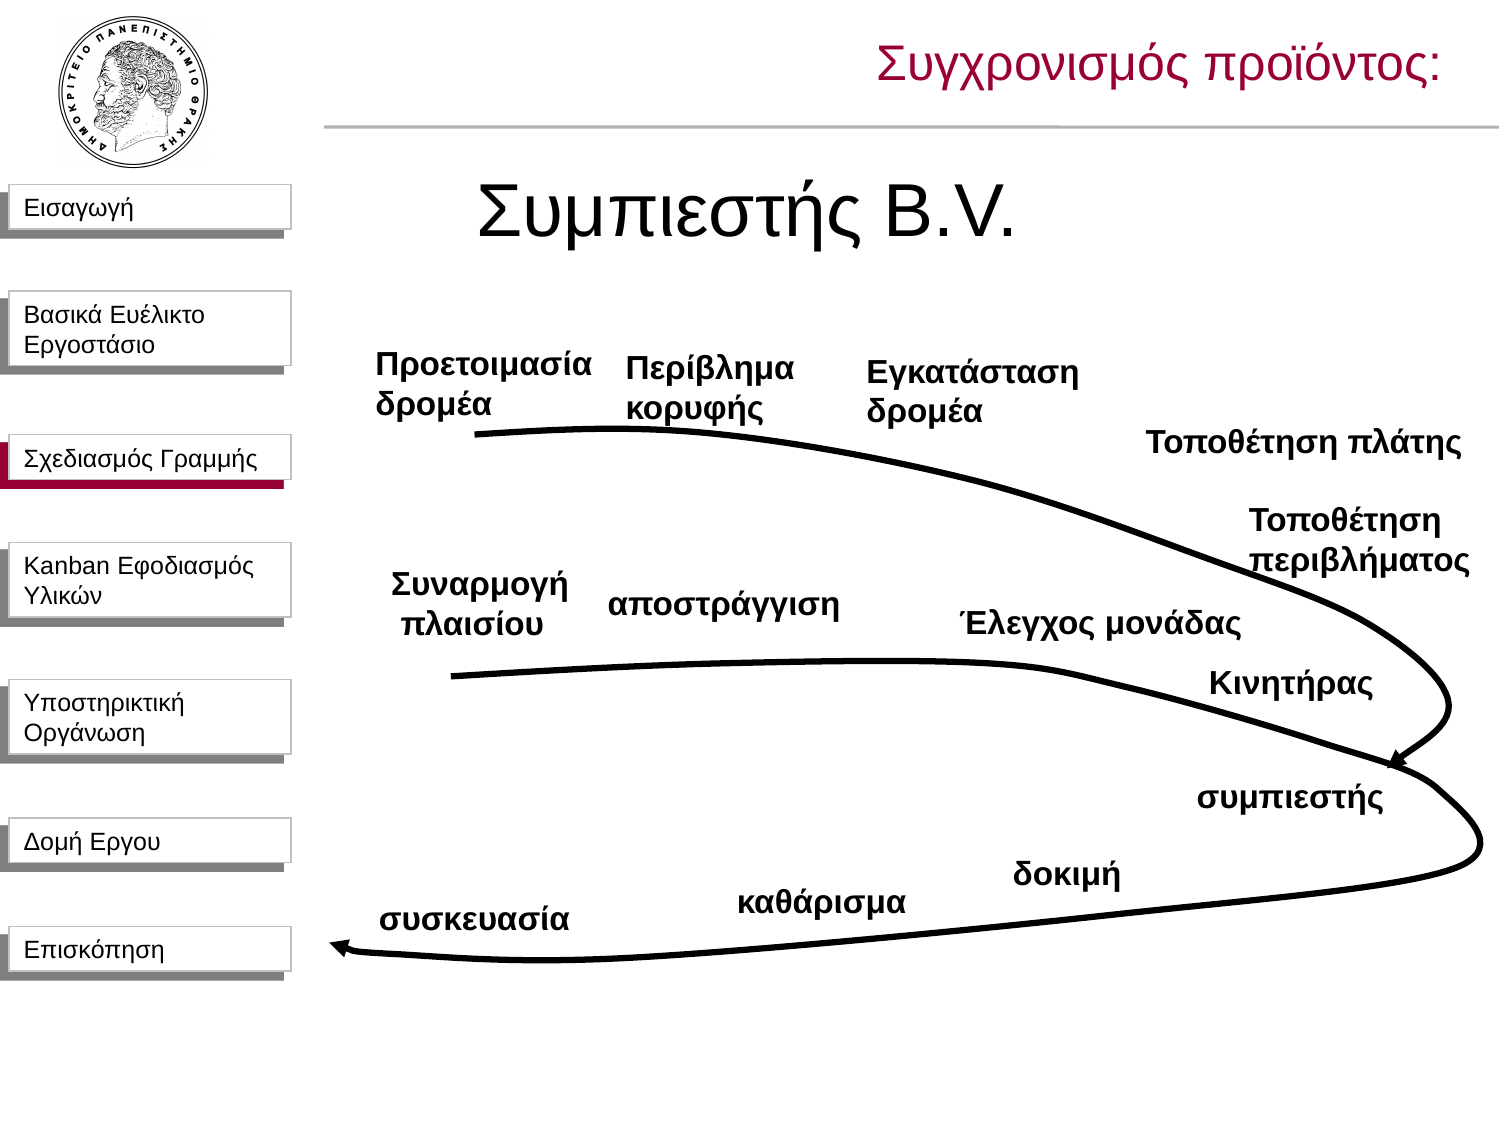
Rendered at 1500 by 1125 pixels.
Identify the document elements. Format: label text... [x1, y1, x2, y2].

title Συμπιεστής B.V. [110, 154, 1386, 269]
text_box [474, 428, 1449, 766]
text_box Τοποθέτηση περιβλήματος [1233, 490, 1486, 586]
text_box Τοποθέτηση πλάτης [1130, 413, 1478, 468]
text_box Συγχρονισμός προϊόντος: [755, 23, 1458, 92]
text_box Προετοιμασία δρομέα [360, 334, 608, 430]
text_box [329, 660, 1481, 961]
text_box Συναρμογή πλαισίου [376, 554, 585, 650]
text_box Περίβλημα κορυφής [610, 338, 820, 434]
text_box Σχεδιασμός Γραμμής [9, 434, 292, 480]
text_box Κινητήρας [1194, 699, 1221, 709]
text_box Εγκατάσταση δρομέα [851, 342, 1105, 437]
text_box αποστράγγιση [592, 574, 856, 630]
text_box Έλεγχος μονάδας [944, 607, 1057, 649]
